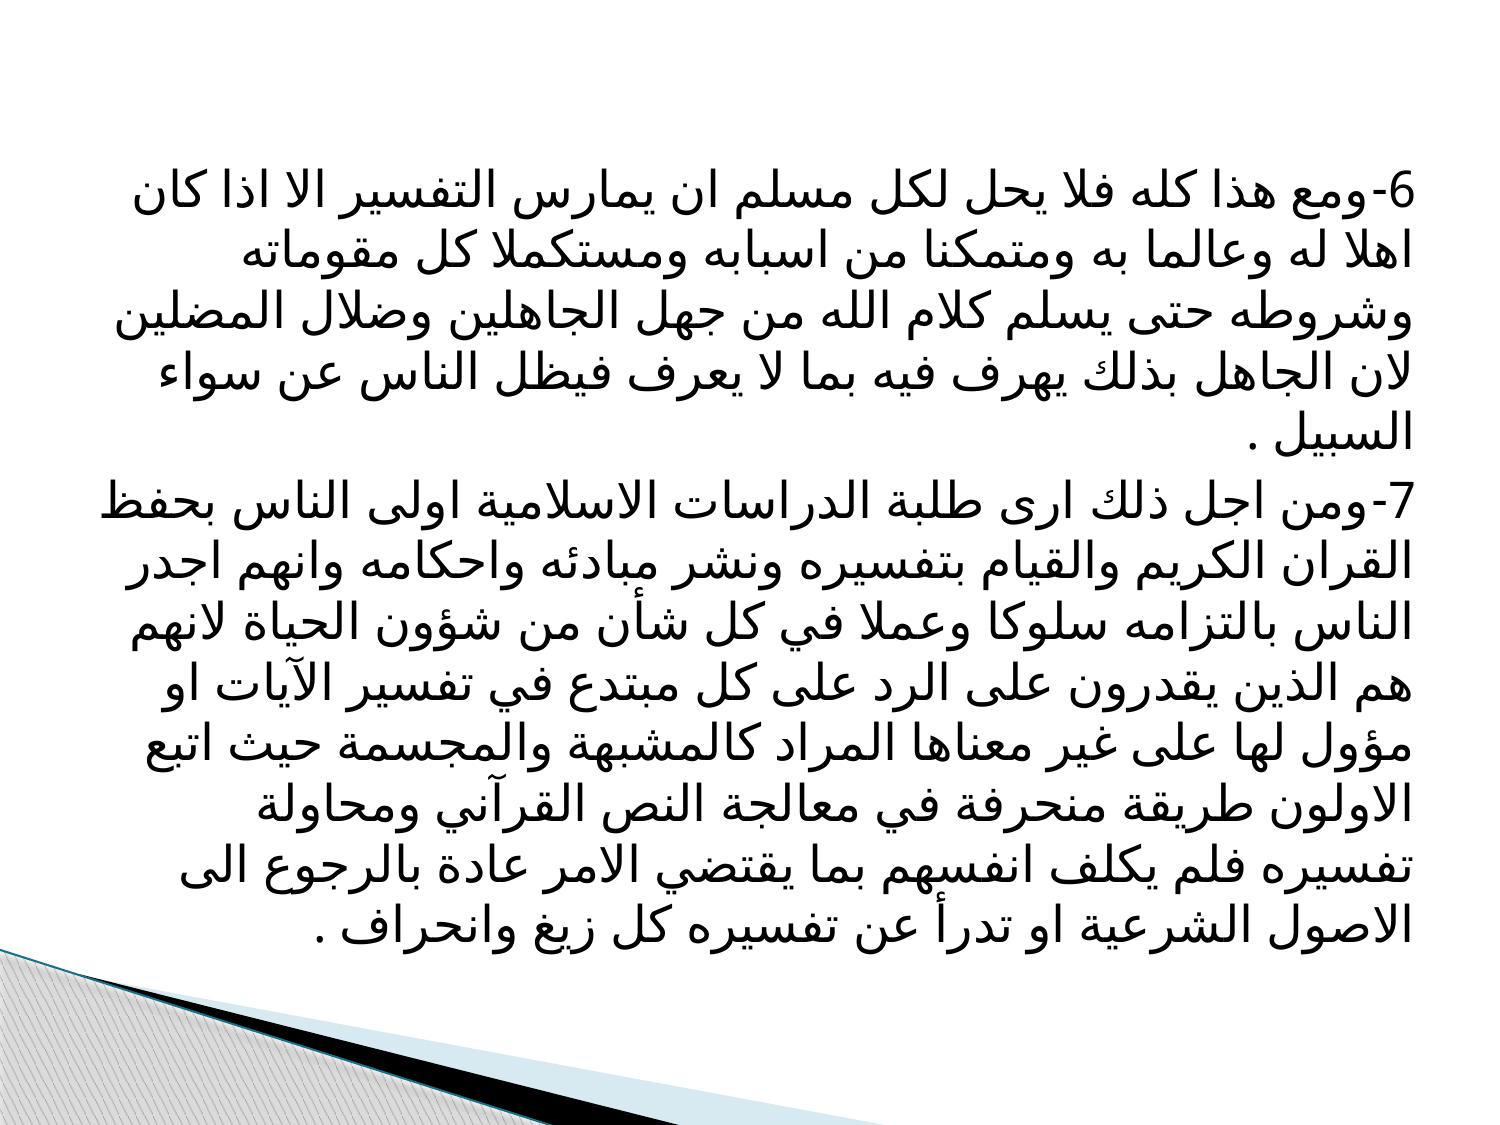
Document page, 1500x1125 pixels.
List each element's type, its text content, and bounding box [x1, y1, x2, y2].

list 6- ومع هذا كله فلا يحل لكل مسلم ان يمارس التفسير الا اذا كان اهلا له وعالما به ومتمكنا من اسبابه ومستكملا كل مقوماته وشروطه حتى يسلم كلام الله من جهل الجاهلين وضلال المضلين لان الجاهل بذلك يهرف فيه بما لا يعرف فيظل الناس عن سواء السبيل . 7- ومن اجل ذلك ارى طلبة الدراسات الاسلامية اولى الناس بحفظ القران الكريم والقيام بتفسيره ونشر مبادئه واحكامه وانهم اجدر الناس بالتزامه سلوكا وعملا في كل شأن من شؤون الحياة لانهم هم الذين يقدرون على الرد على كل مبتدع في تفسير الآيات او مؤول لها على غير معناها المراد كالمشبهة والمجسمة حيث اتبع الاولون طريقة منحرفة في معالجة النص القرآني ومحاولة تفسيره فلم يكلف انفسهم بما يقتضي الامر عادة بالرجوع الى الاصول الشرعية او تدرأ عن تفسيره كل زيغ وانحراف . [75, 149, 1447, 986]
